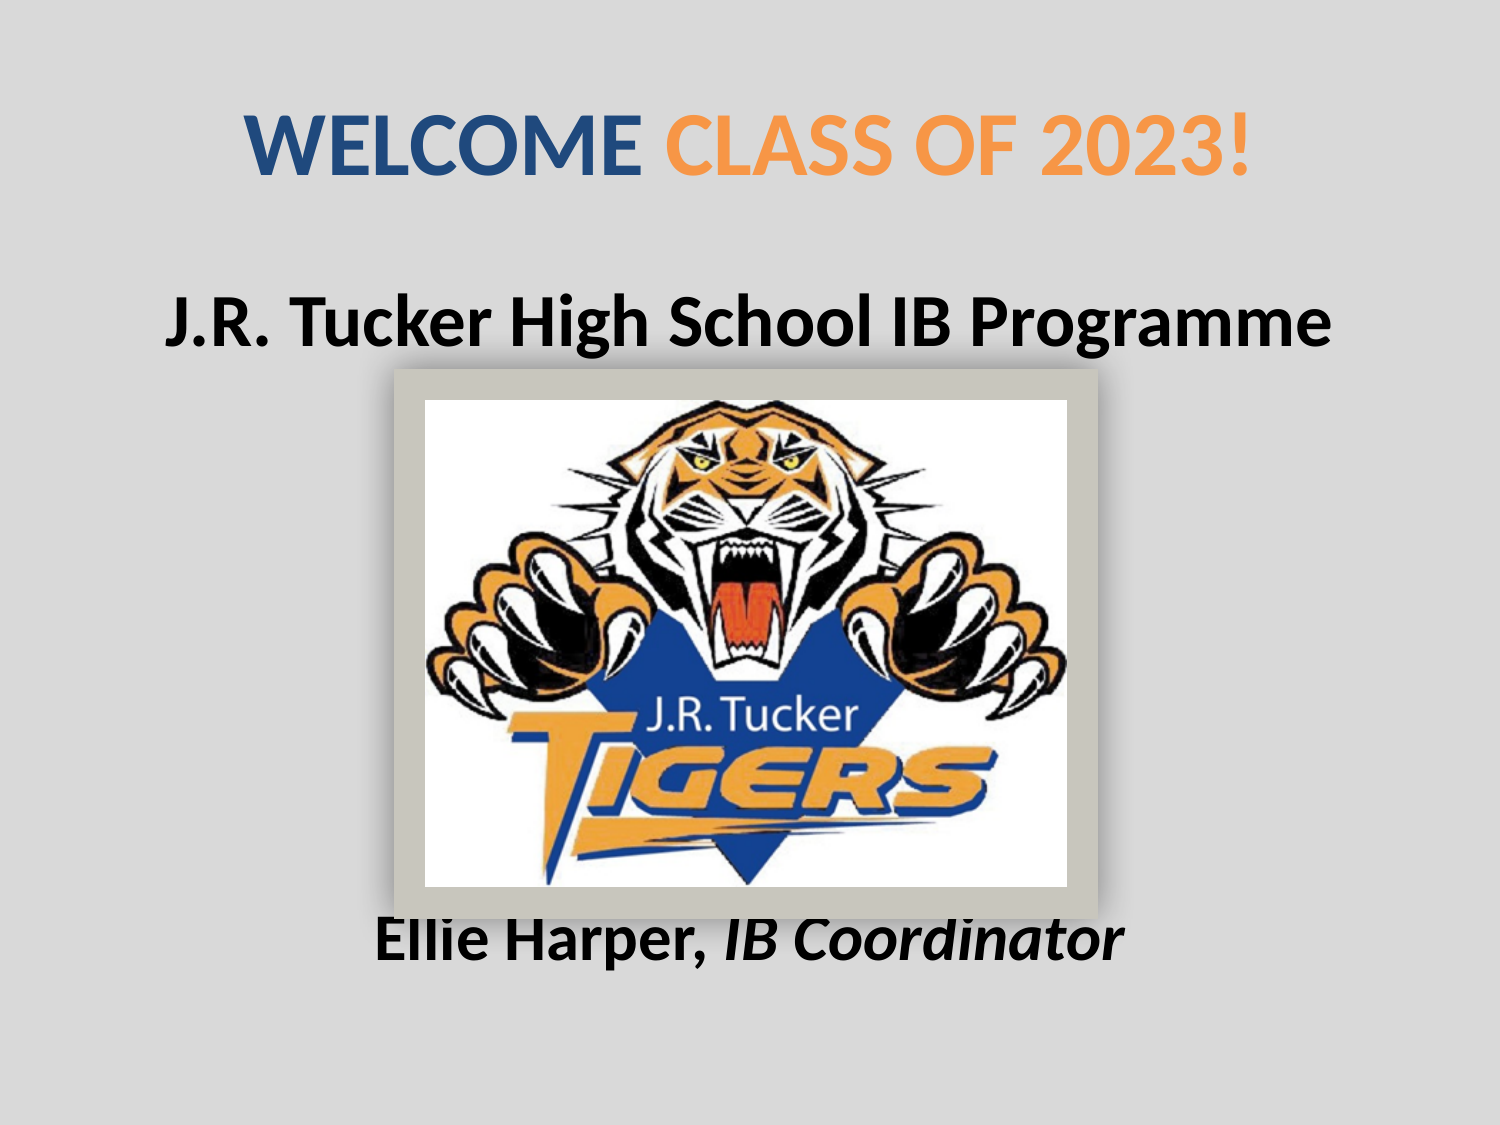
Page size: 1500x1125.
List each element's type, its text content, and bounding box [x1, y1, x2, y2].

picture [424, 399, 1067, 888]
title WELCOME CLASS OF 2023! [74, 44, 1426, 233]
list J.R. Tucker High School IB Programme Ellie Harper, IB Coordinator [74, 264, 1426, 1007]
